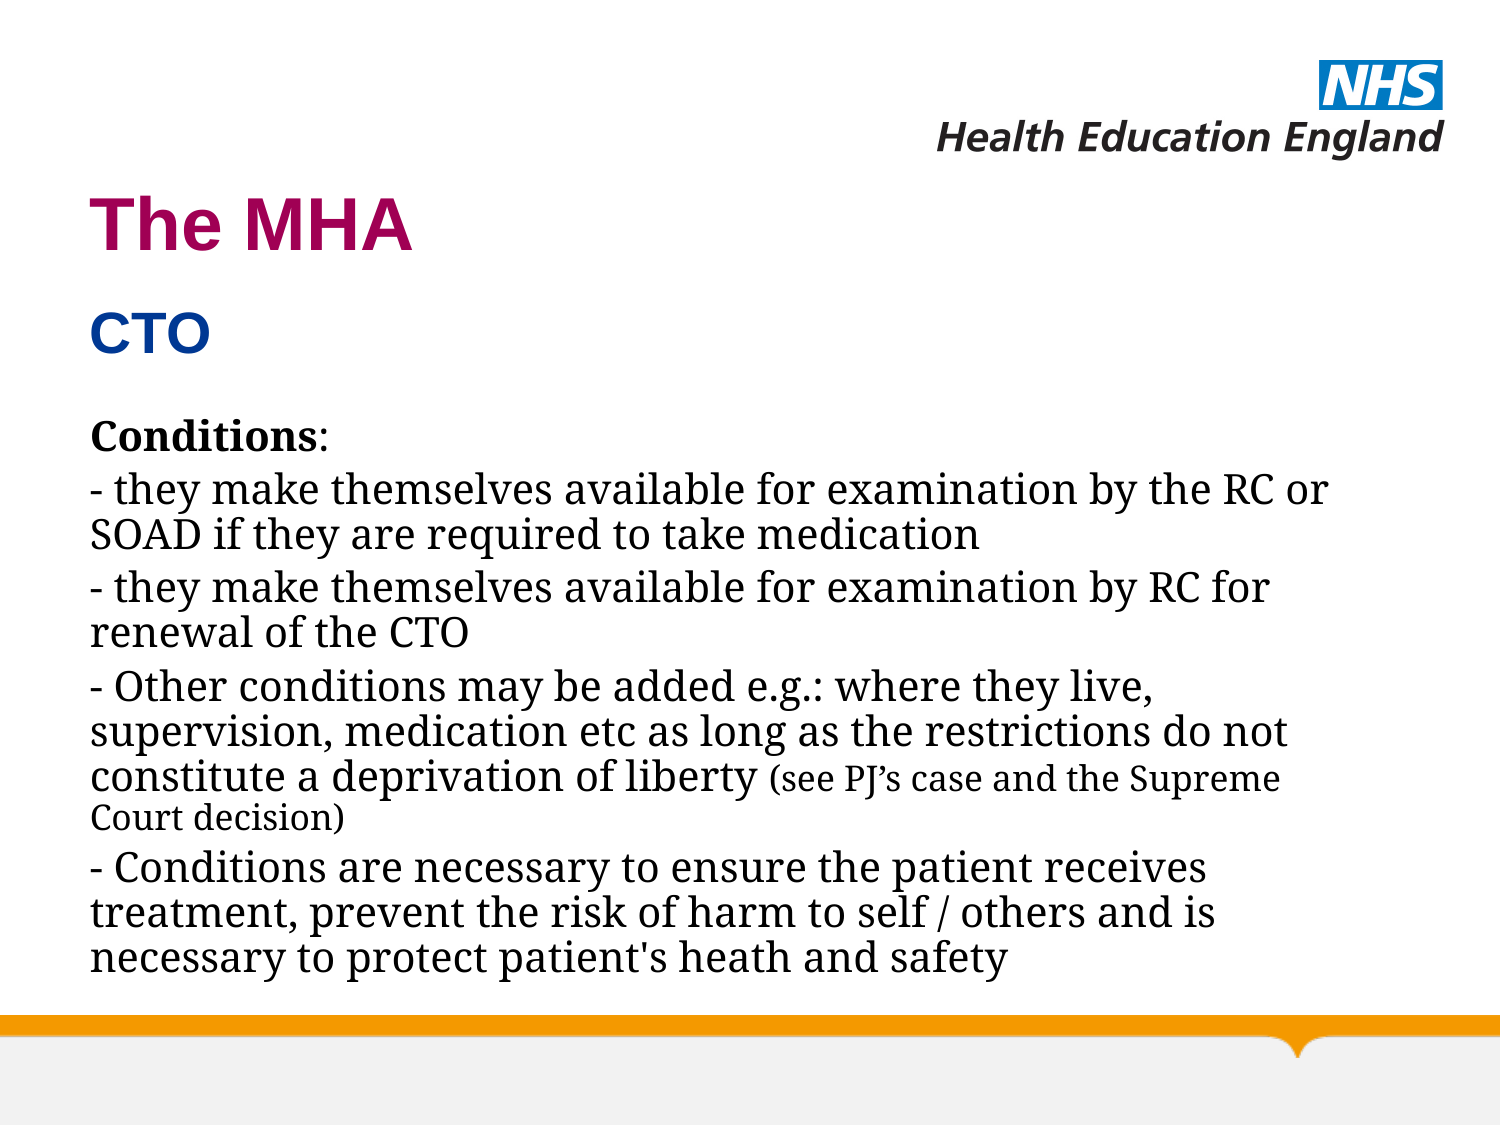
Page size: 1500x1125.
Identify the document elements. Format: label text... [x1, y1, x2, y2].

list Conditions: - they make themselves available for examination by the RC or SOAD if they are required to take medication - they make themselves available for examination by RC for renewal of the CTO - Other conditions may be added e.g.: where they live, supervision, medication etc as long as the restrictions do not constitute a deprivation of liberty (see PJ’s case and the Supreme Court decision) - Conditions are necessary to ensure the patient receives treatment, prevent the risk of harm to self / others and is necessary to protect patient's heath and safety [75, 407, 1361, 993]
title The MHA [75, 168, 1350, 280]
picture [936, 59, 1445, 161]
subtitle CTO [75, 288, 1125, 384]
